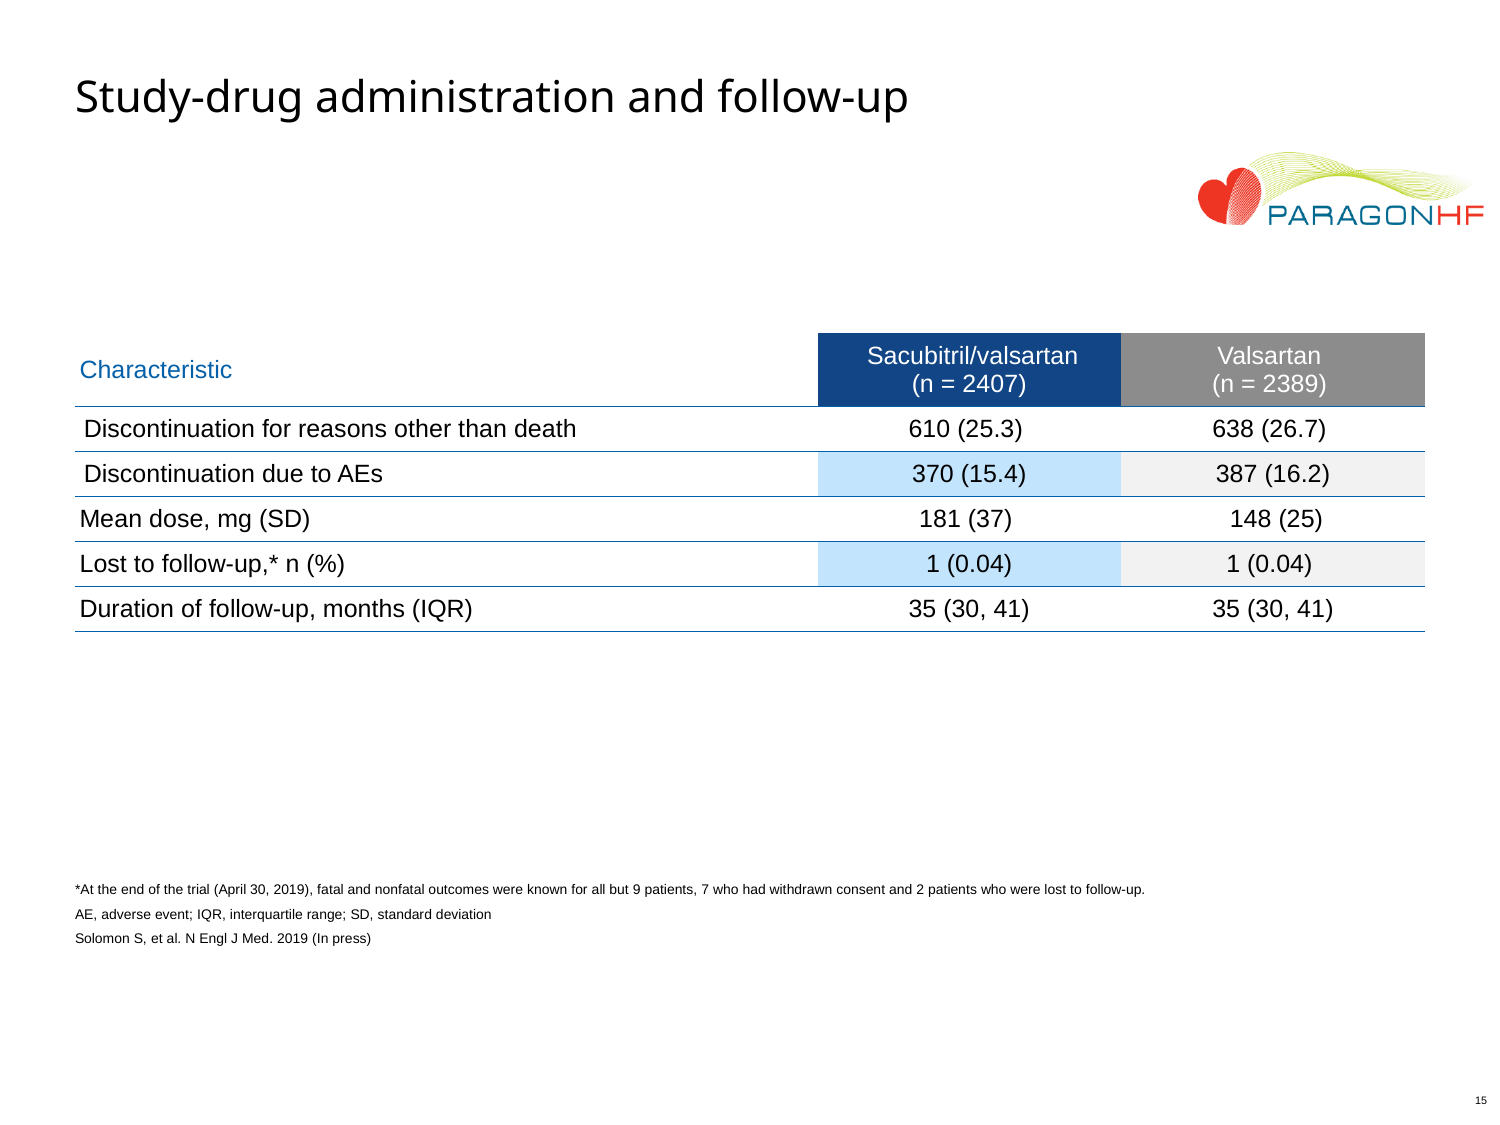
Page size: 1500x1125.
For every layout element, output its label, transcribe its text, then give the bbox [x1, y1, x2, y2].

table_cell 1 (0.04) [1121, 542, 1425, 586]
table_cell 181 (37) [818, 497, 1121, 541]
table_cell 370 (15.4) [818, 452, 1121, 496]
table_cell 1 (0.04) [818, 542, 1121, 586]
slide_number 15 [1462, 1074, 1500, 1125]
table_cell 35 (30, 41) [1121, 587, 1425, 631]
table_cell Mean dose, mg (SD) [75, 497, 818, 541]
table_cell 610 (25.3) [818, 407, 1121, 451]
table_cell Lost to follow-up,* n (%) [75, 542, 818, 586]
list *At the end of the trial (April 30, 2019), fatal and nonfatal outcomes were known for all but 9 patients, 7 who had withdrawn consent and 2 patients who were lost to follow-up. AE, adverse event; IQR, interquartile range; SD, standard deviation Solomon S, et al. N Engl J Med. 2019 (In press) [75, 860, 1281, 947]
table_cell 148 (25) [1121, 497, 1425, 541]
title Study-drug administration and follow-up [75, 75, 1425, 233]
table_header Valsartan (n = 2389) [1121, 333, 1425, 406]
table_cell Discontinuation for reasons other than death [75, 407, 818, 451]
table_cell Discontinuation due to AEs [75, 452, 818, 496]
picture [1198, 152, 1487, 226]
table_header Characteristic [75, 333, 818, 406]
table_cell 35 (30, 41) [818, 587, 1121, 631]
table_header Sacubitril/valsartan (n = 2407) [818, 333, 1121, 406]
table_cell Duration of follow-up, months (IQR) [75, 587, 818, 631]
table_cell 638 (26.7) [1121, 407, 1425, 451]
table_cell 387 (16.2) [1121, 452, 1425, 496]
